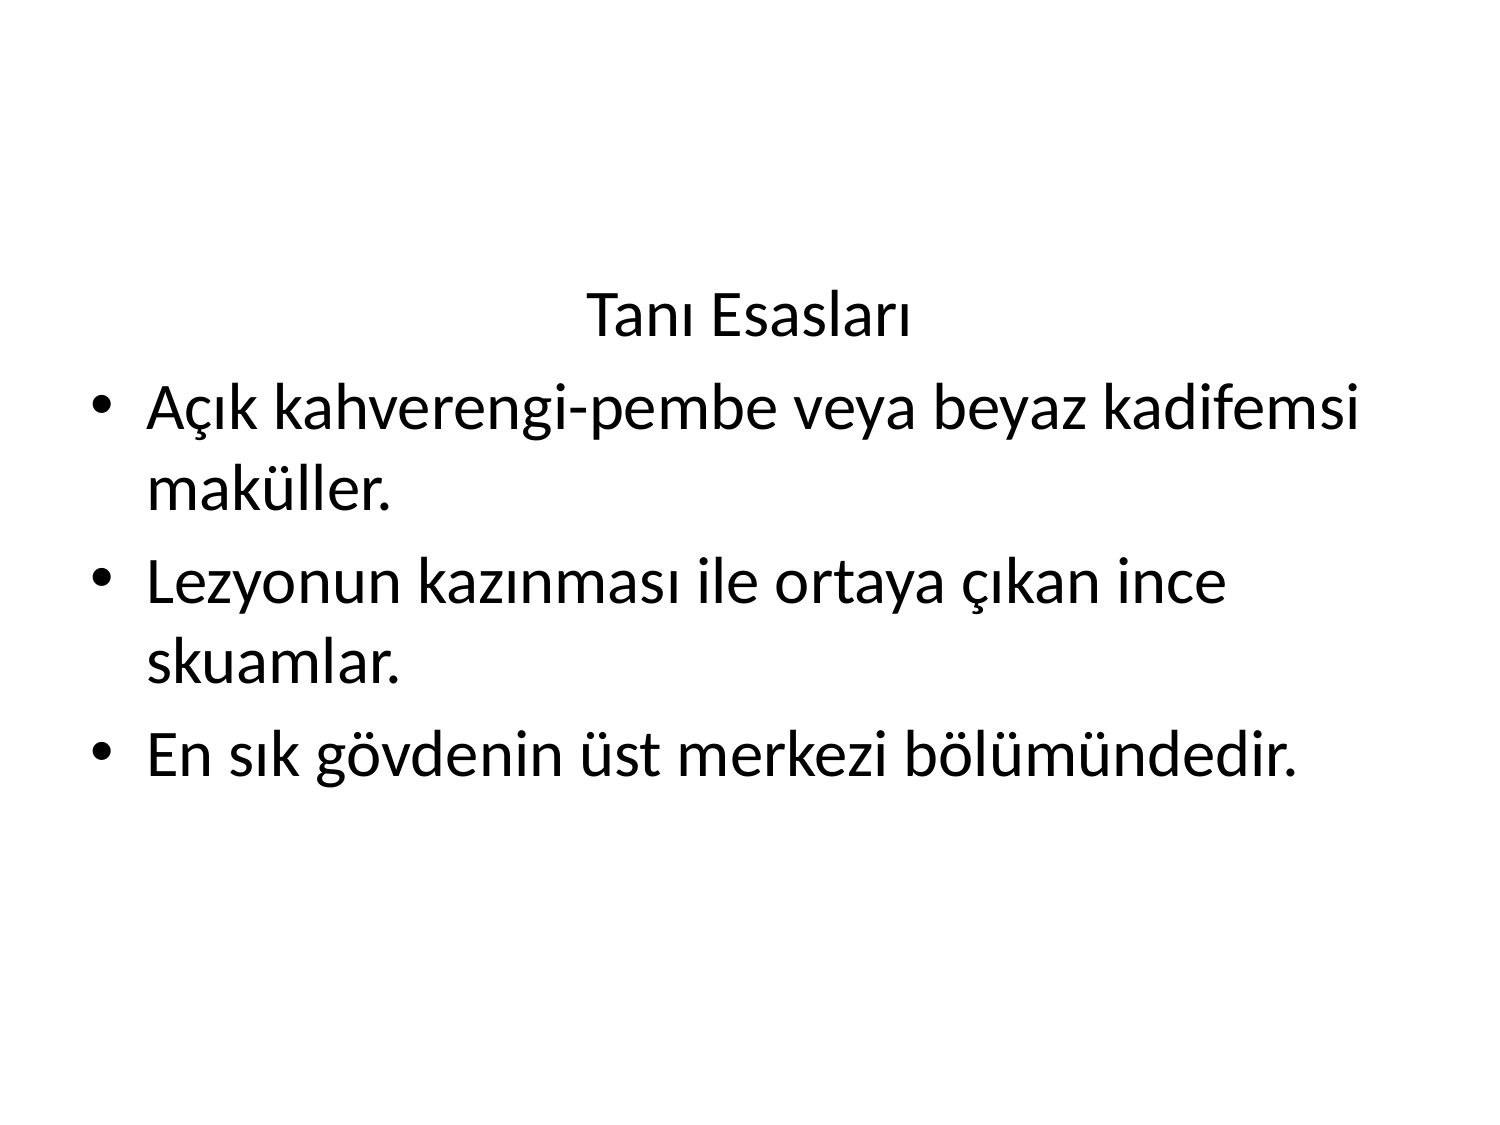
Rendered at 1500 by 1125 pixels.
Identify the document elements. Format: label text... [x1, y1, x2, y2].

list Tanı Esasları Açık kahverengi-pembe veya beyaz kadifemsi maküller. Lezyonun kazınması ile ortaya çıkan ince skuamlar. En sık gövdenin üst merkezi bölümündedir. [75, 262, 1425, 1005]
